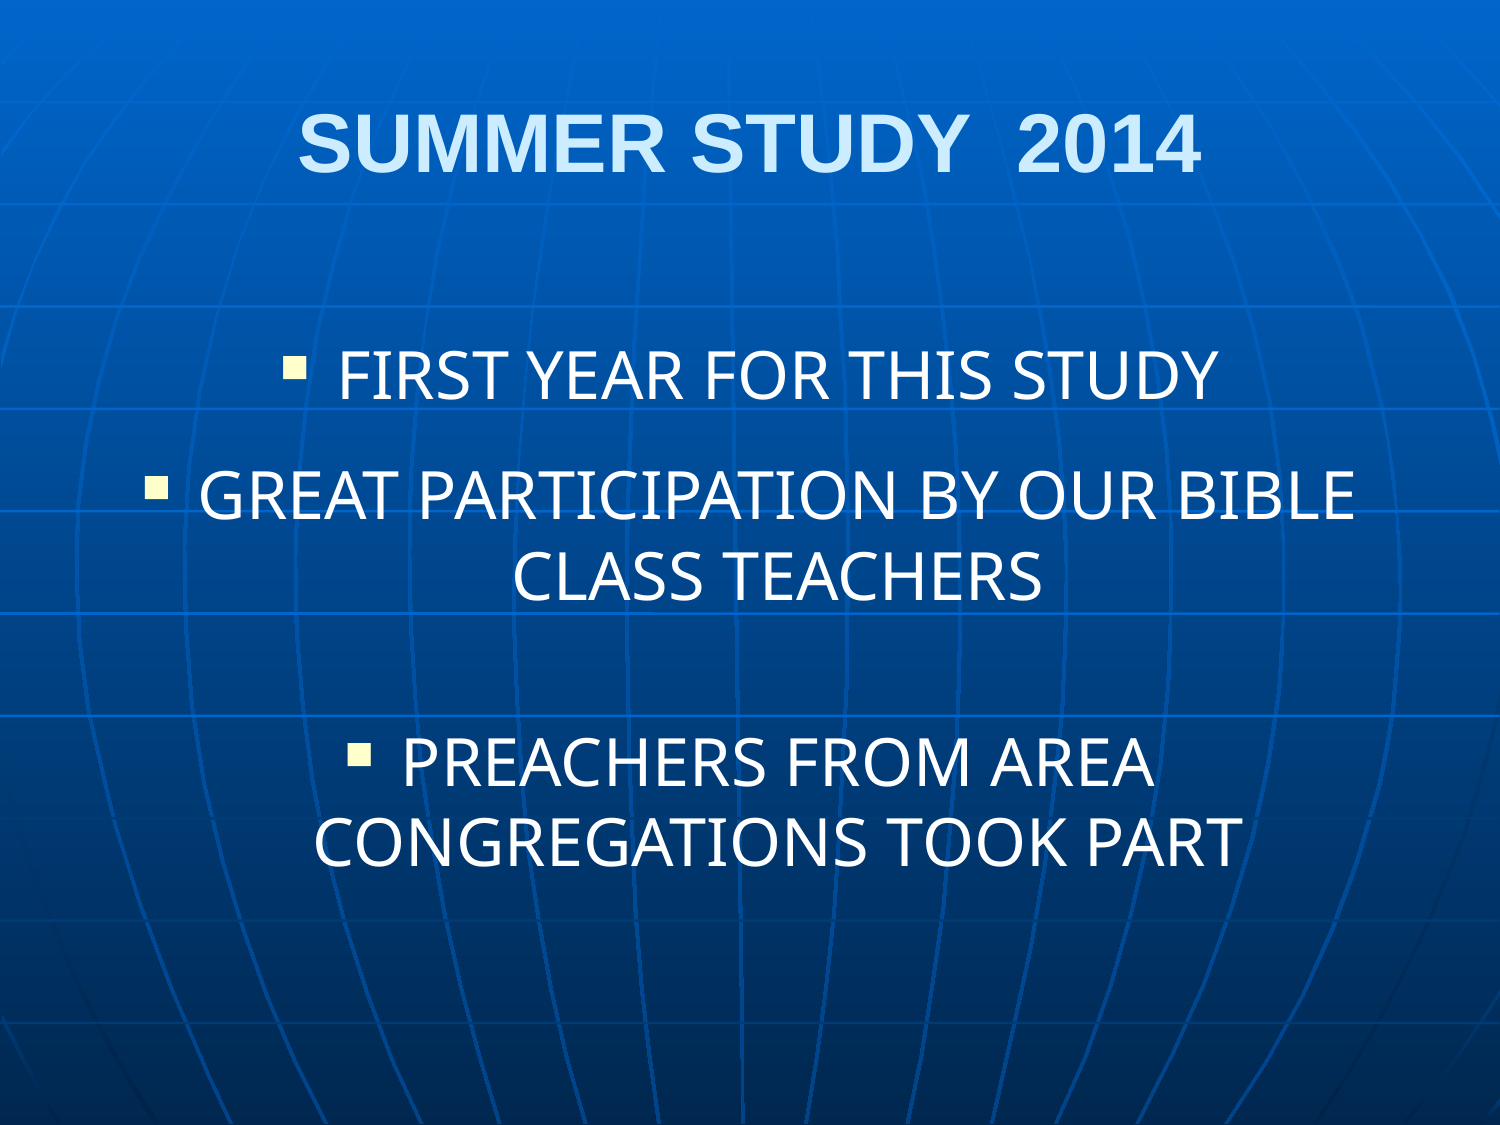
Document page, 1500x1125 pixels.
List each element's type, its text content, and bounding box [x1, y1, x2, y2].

title SUMMER STUDY 2014 [74, 45, 1426, 233]
list FIRST YEAR FOR THIS STUDY GREAT PARTICIPATION BY OUR BIBLE CLASS TEACHERS PREACHERS FROM AREA CONGREGATIONS TOOK PART [74, 324, 1426, 1006]
